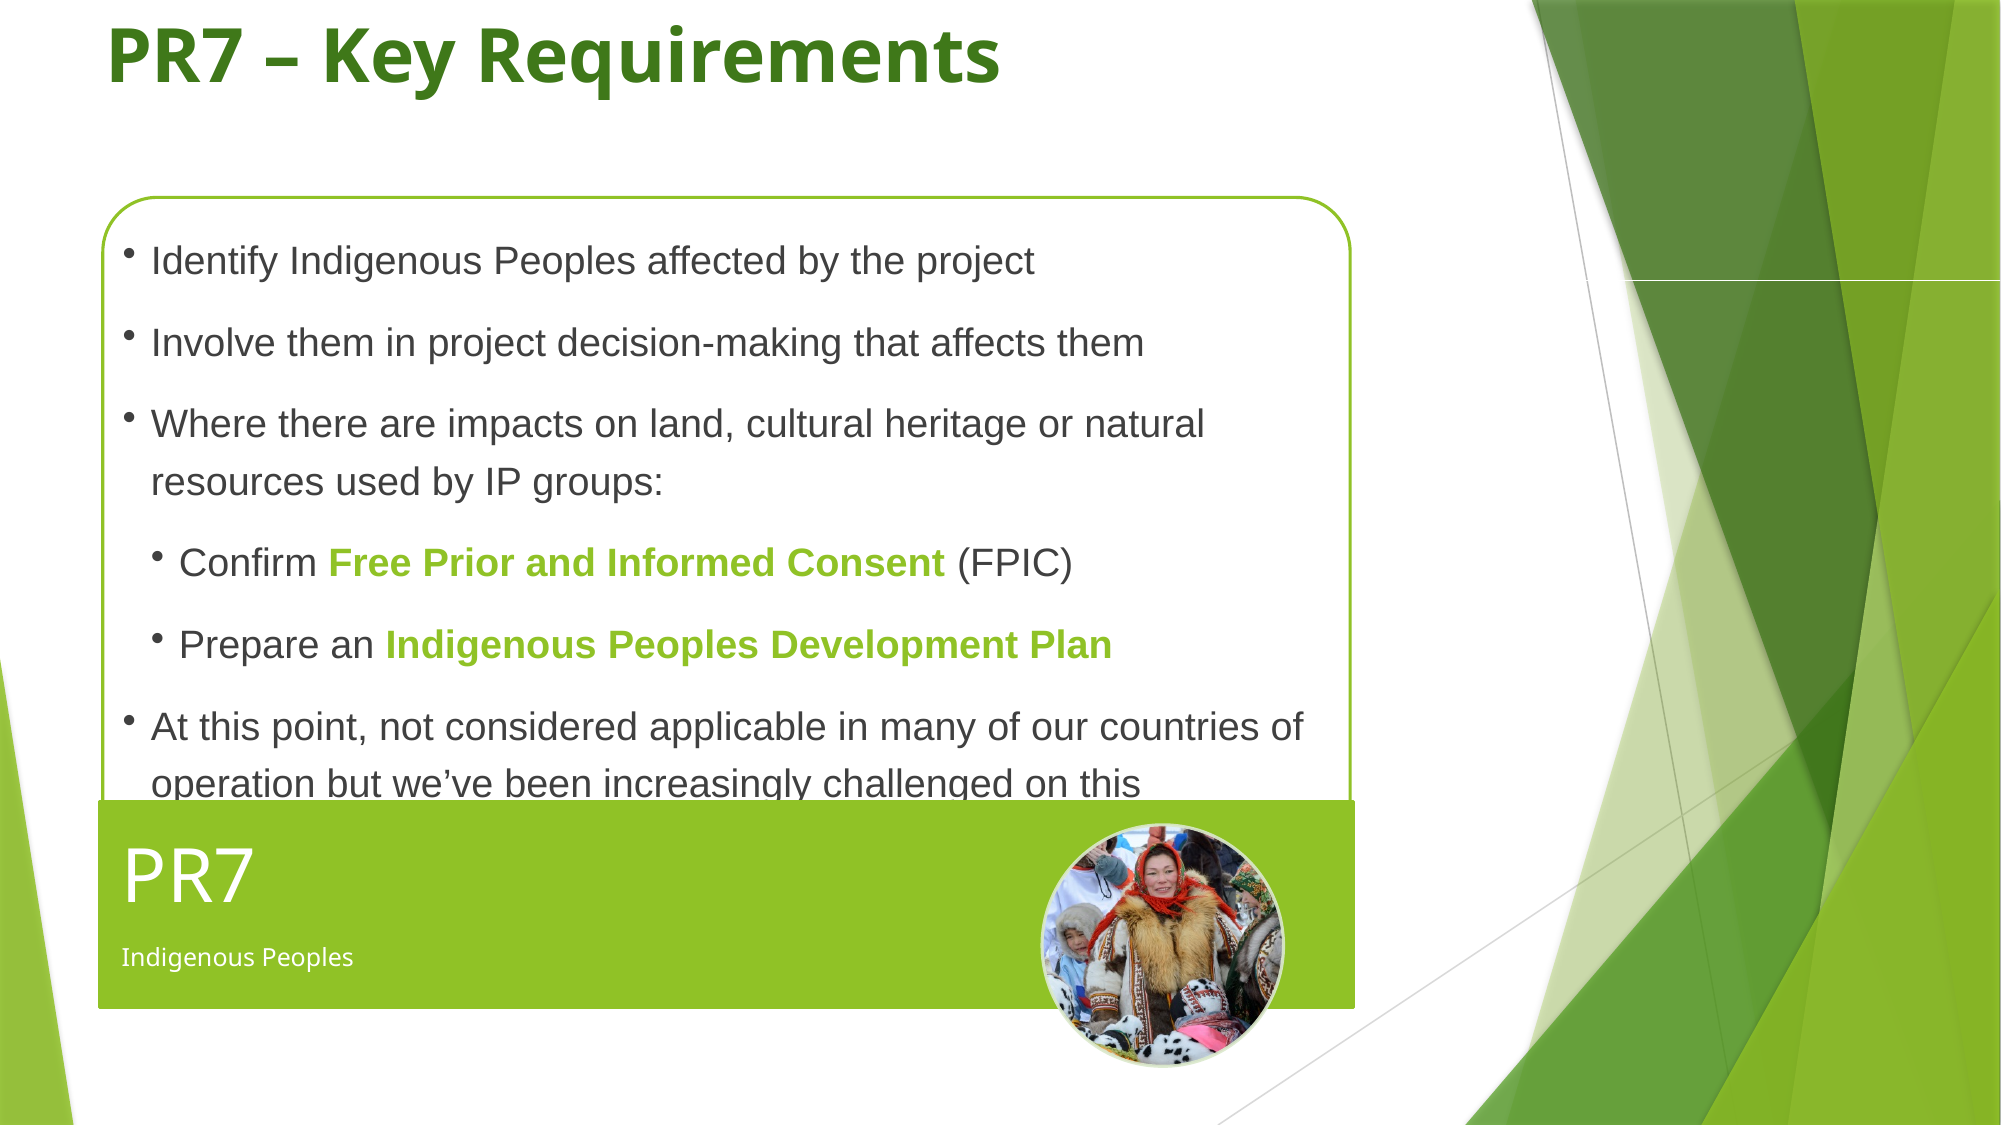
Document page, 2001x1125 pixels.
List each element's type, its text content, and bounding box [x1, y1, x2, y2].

title PR7 – Key Requirements [0, 0, 1380, 116]
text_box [0, 196, 1454, 1072]
